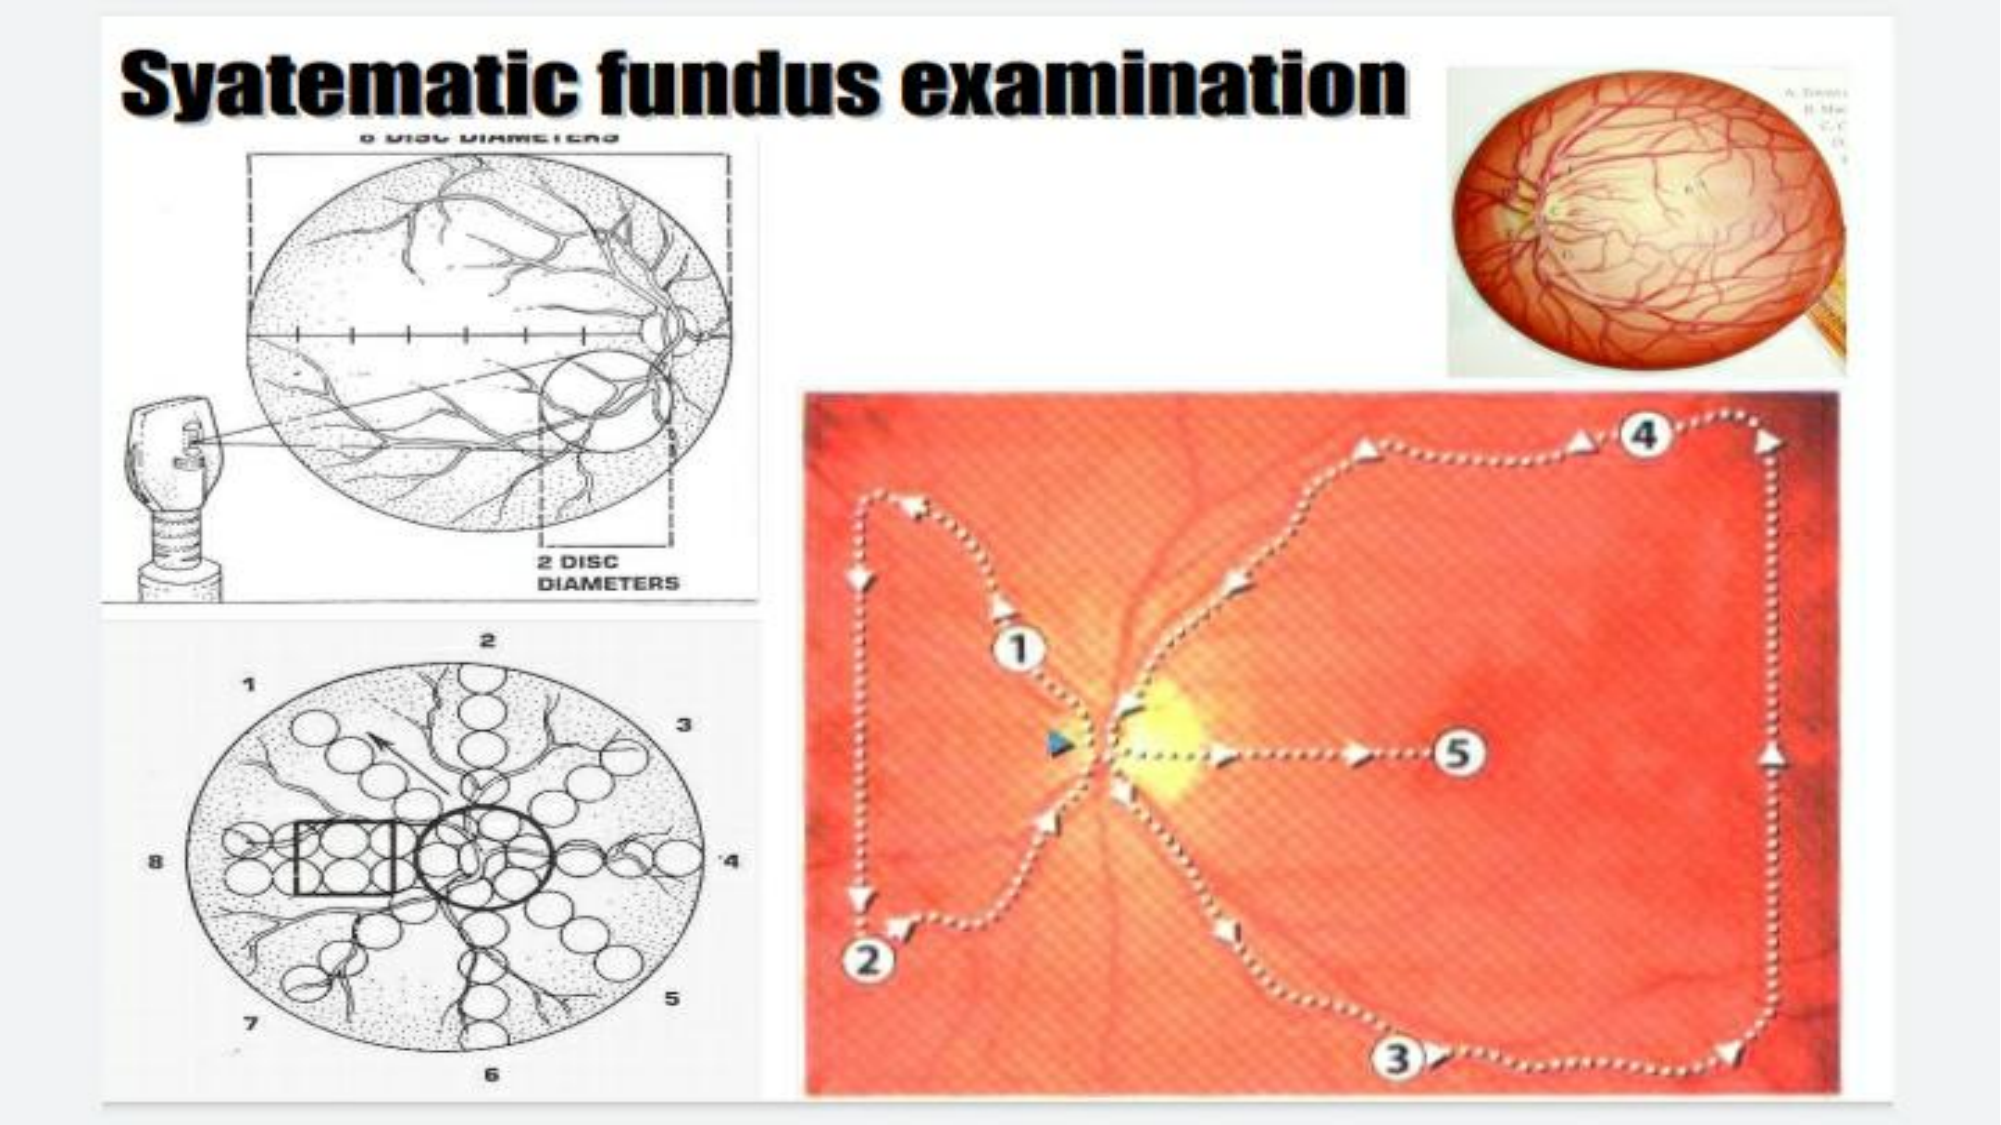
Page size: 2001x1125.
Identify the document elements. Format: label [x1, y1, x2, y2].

list [0, 0, 2000, 1125]
